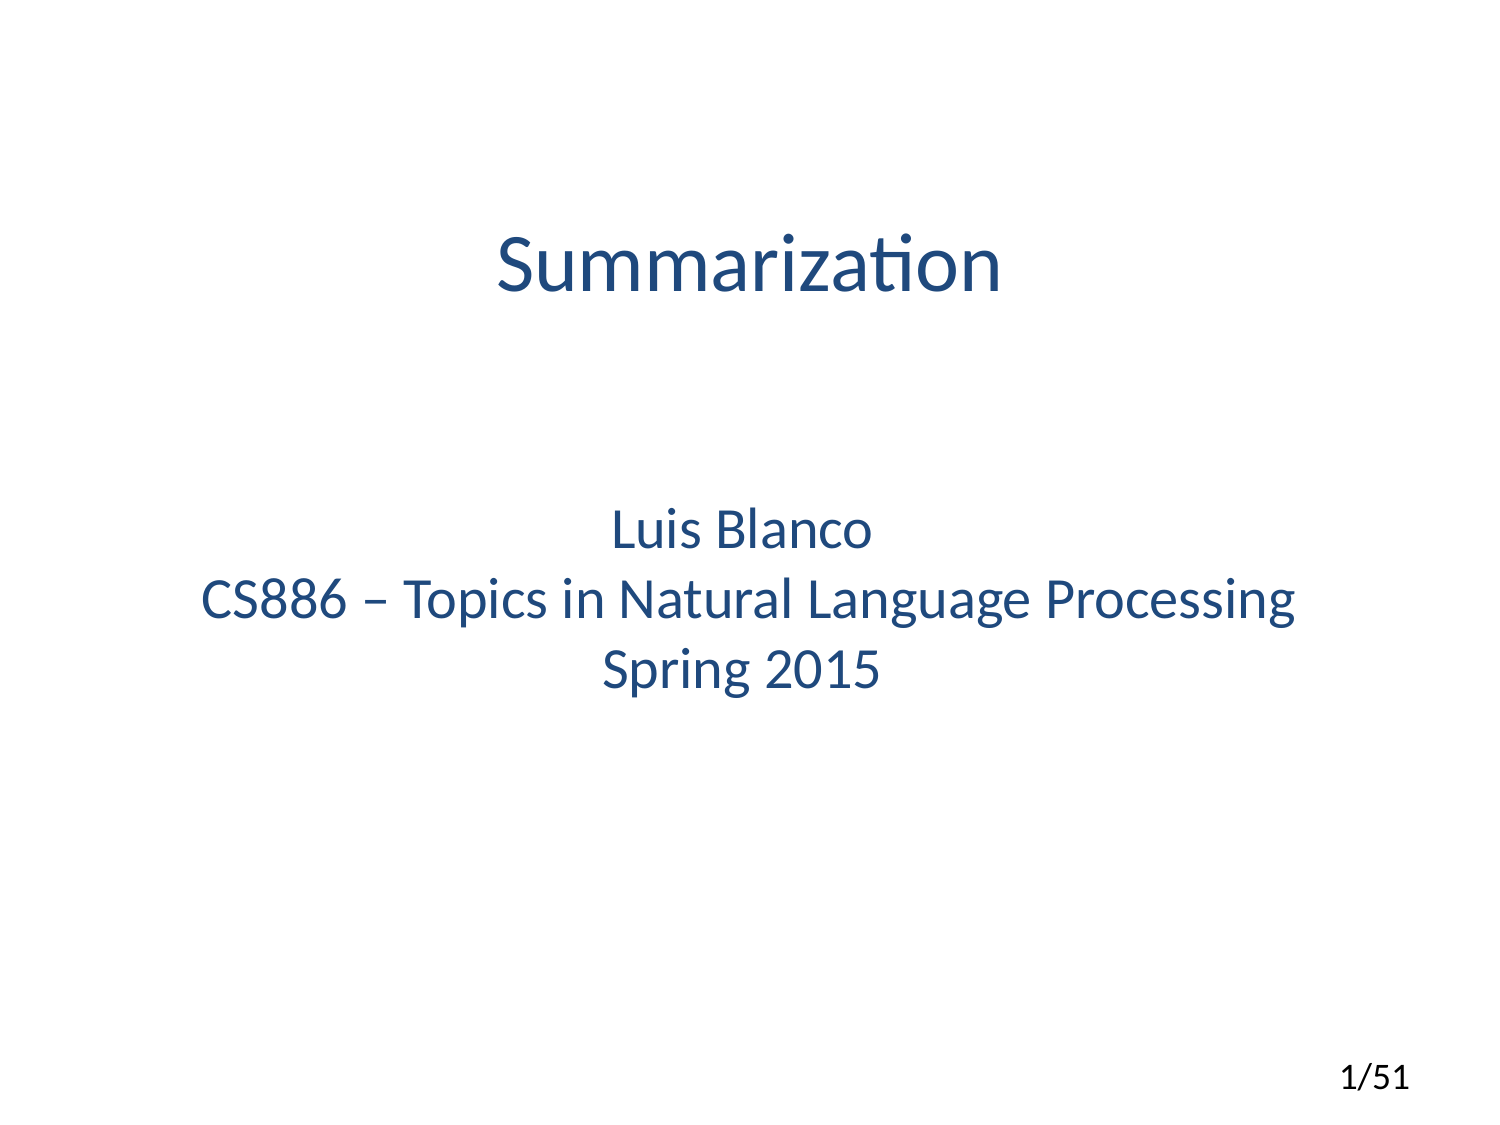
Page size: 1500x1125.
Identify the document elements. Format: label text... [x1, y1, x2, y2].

title Summarization [112, 137, 1388, 379]
text_box Luis Blanco CS886 – Topics in Natural Language Processing Spring 2015 [111, 474, 1387, 717]
